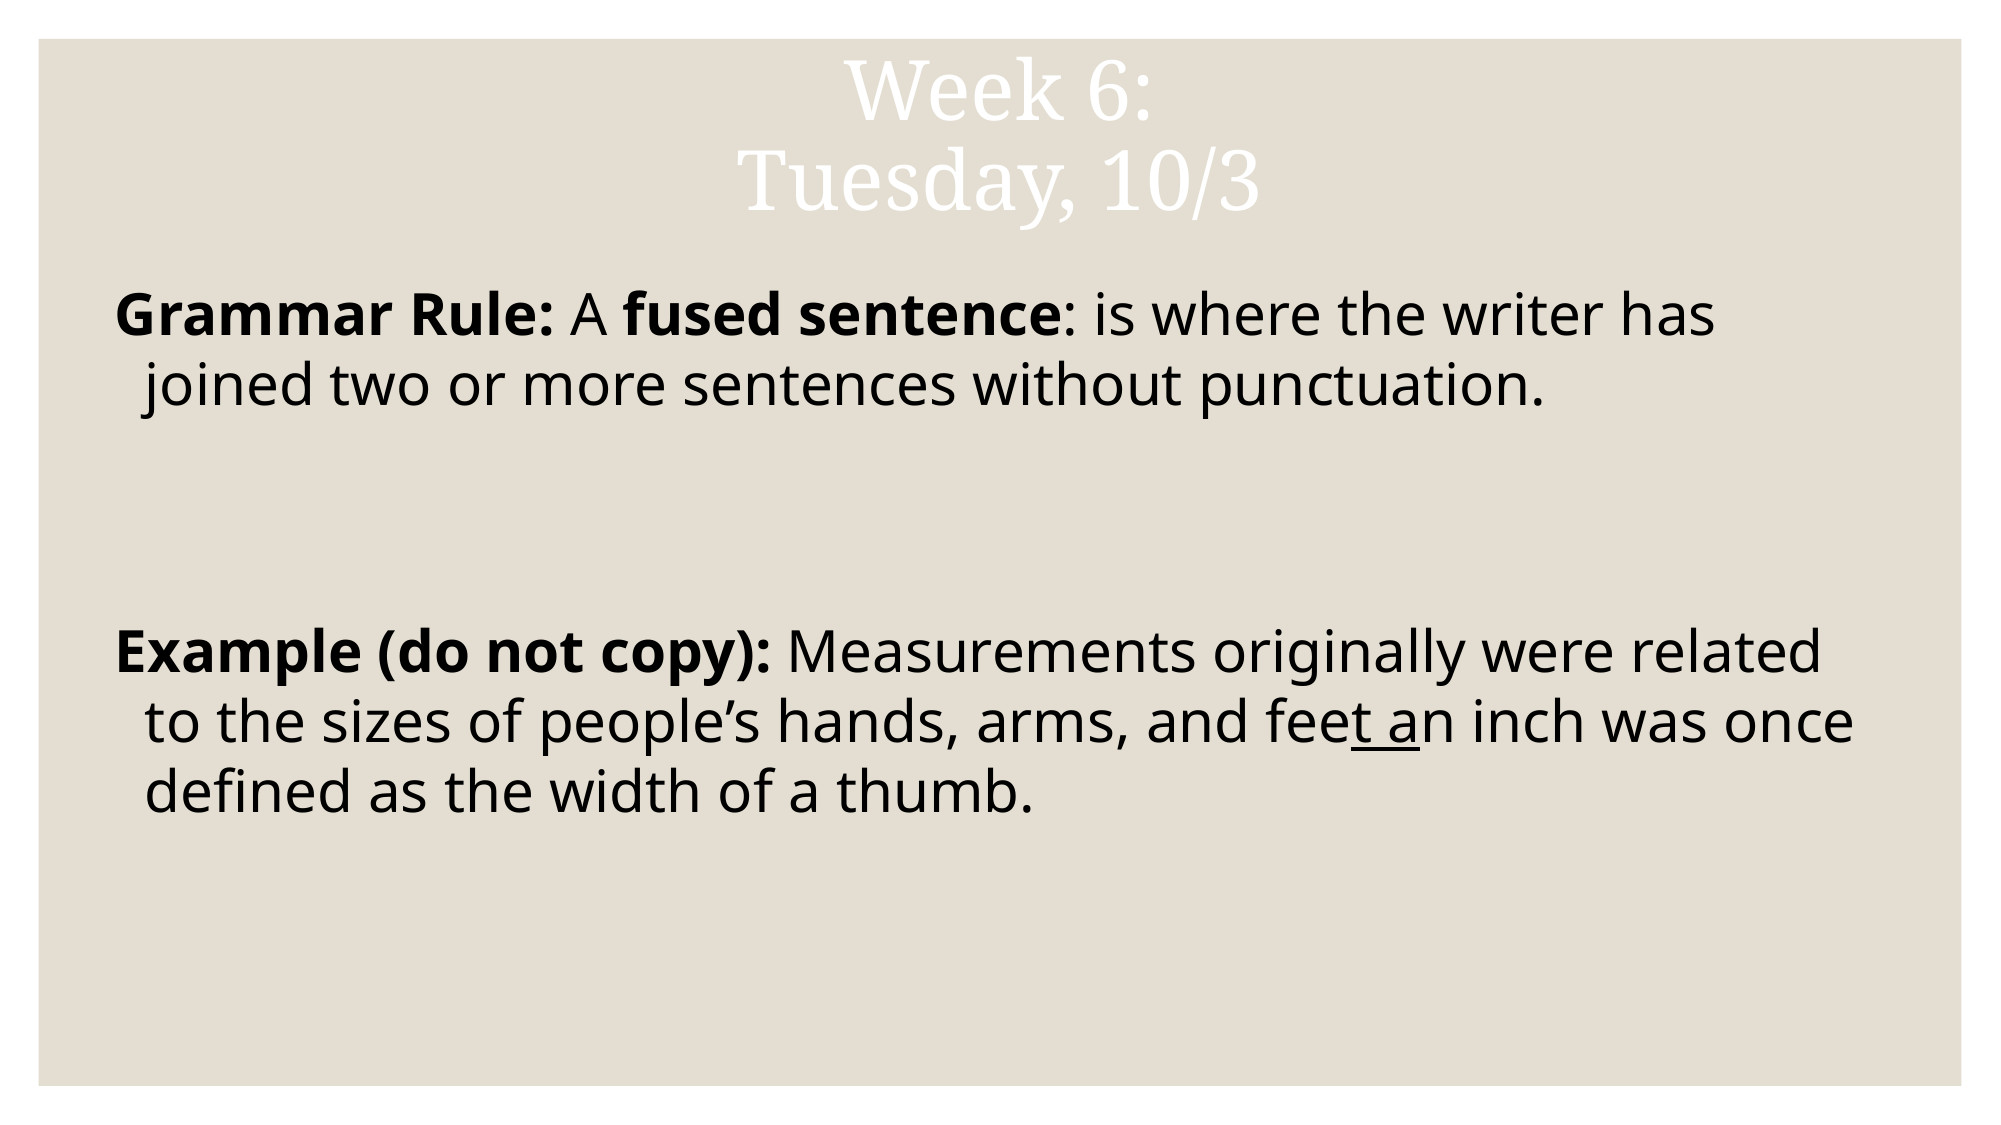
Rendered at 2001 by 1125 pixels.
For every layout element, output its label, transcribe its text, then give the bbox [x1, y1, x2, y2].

list Grammar Rule: A fused sentence: is where the writer has joined two or more sentences without punctuation. Example (do not copy): Measurements originally were related to the sizes of people’s hands, arms, and feet an inch was once defined as the width of a thumb. [99, 262, 1900, 1078]
title Week 6: Tuesday, 10/3 [99, 45, 1900, 233]
